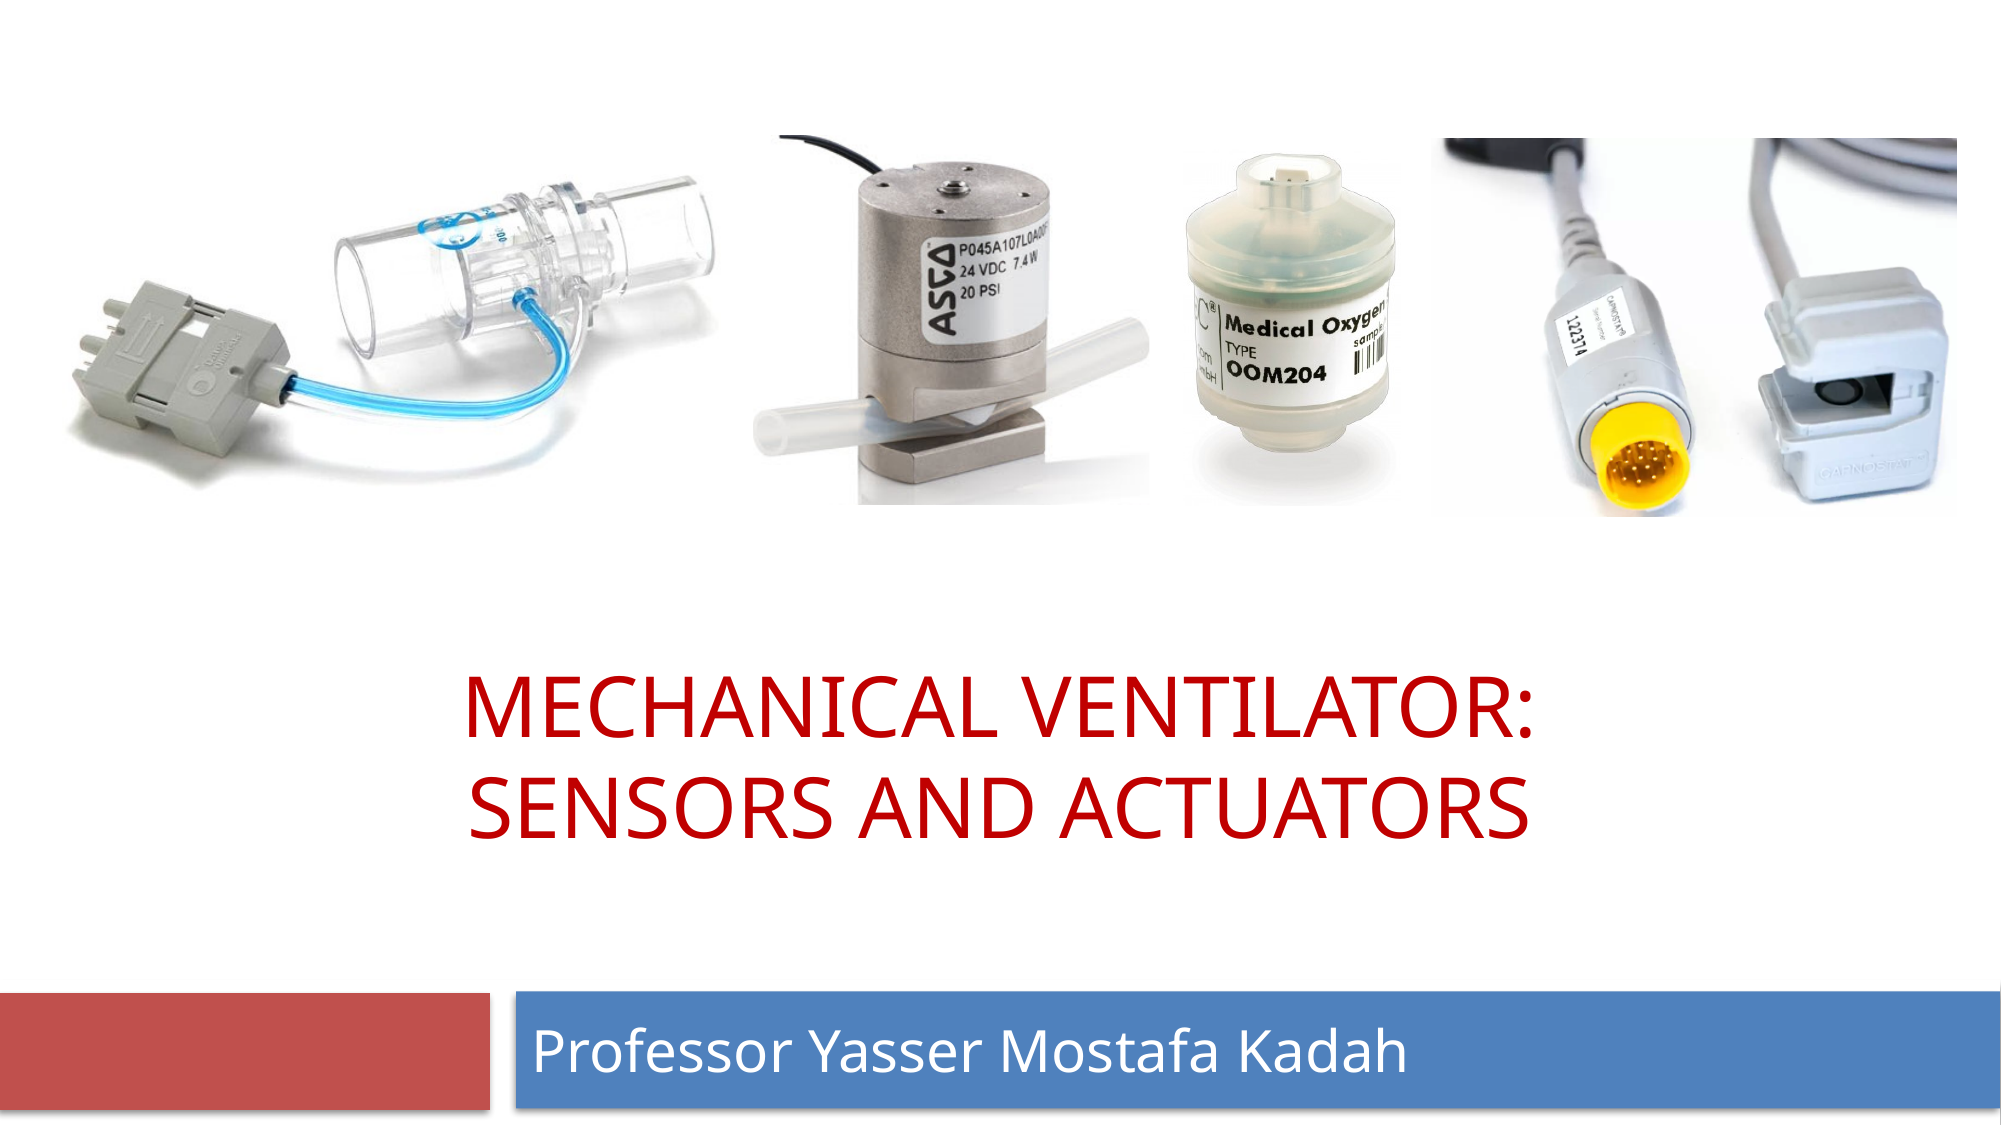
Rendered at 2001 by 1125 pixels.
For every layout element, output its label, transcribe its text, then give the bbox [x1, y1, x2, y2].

subtitle Professor Yasser Mostafa Kadah [516, 992, 1984, 1105]
title Mechanical Ventilator: Sensors and Actuators [418, 562, 1582, 863]
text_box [43, 135, 1957, 518]
